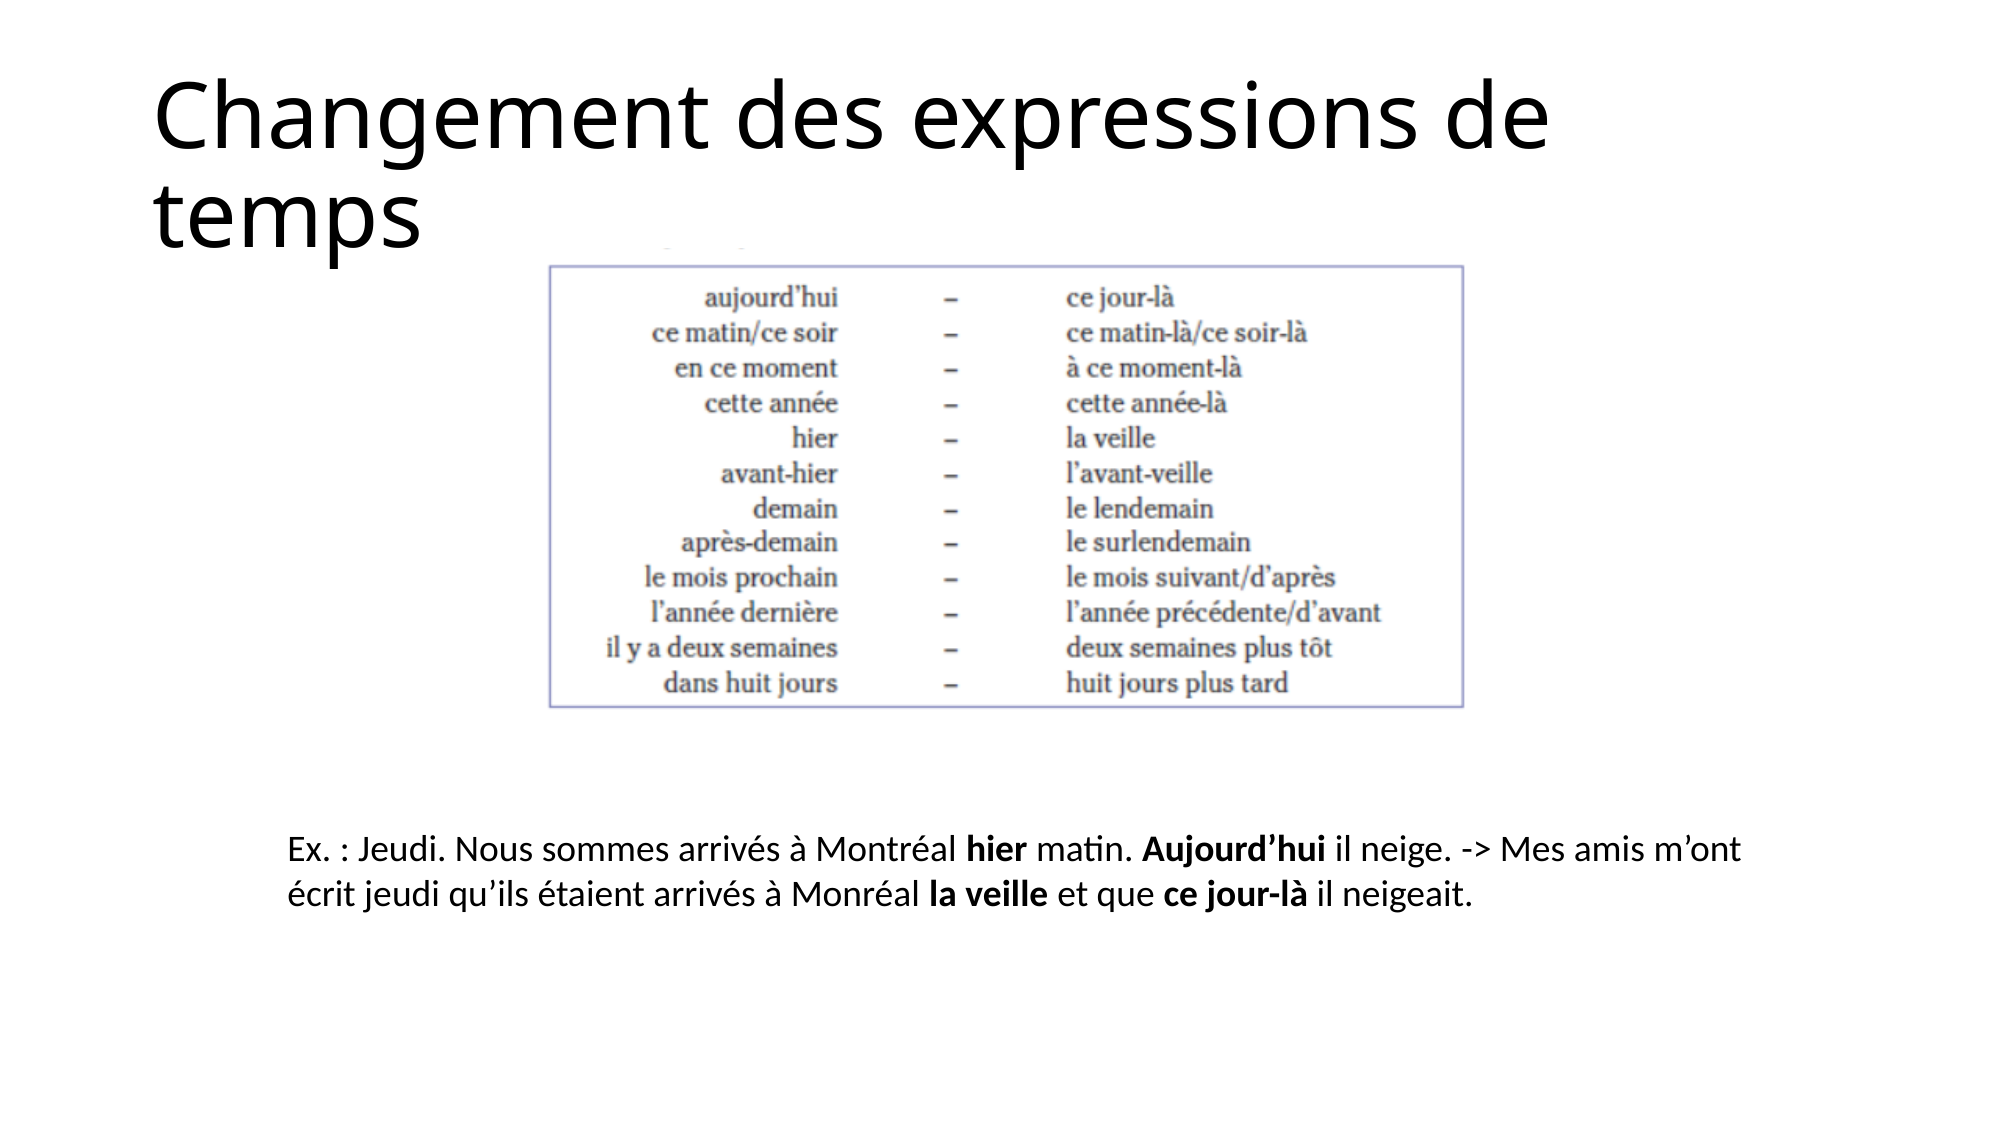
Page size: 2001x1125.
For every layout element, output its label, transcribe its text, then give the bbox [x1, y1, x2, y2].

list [520, 248, 1514, 730]
text_box Ex. : Jeudi. Nous sommes arrivés à Montréal hier matin. Aujourd’hui il neige. -> Mes amis m’ont écrit jeudi qu’ils étaient arrivés à Monréal la veille et que ce jour-là il neigeait. [272, 816, 1831, 922]
title Changement des expressions de temps [137, 59, 1863, 278]
